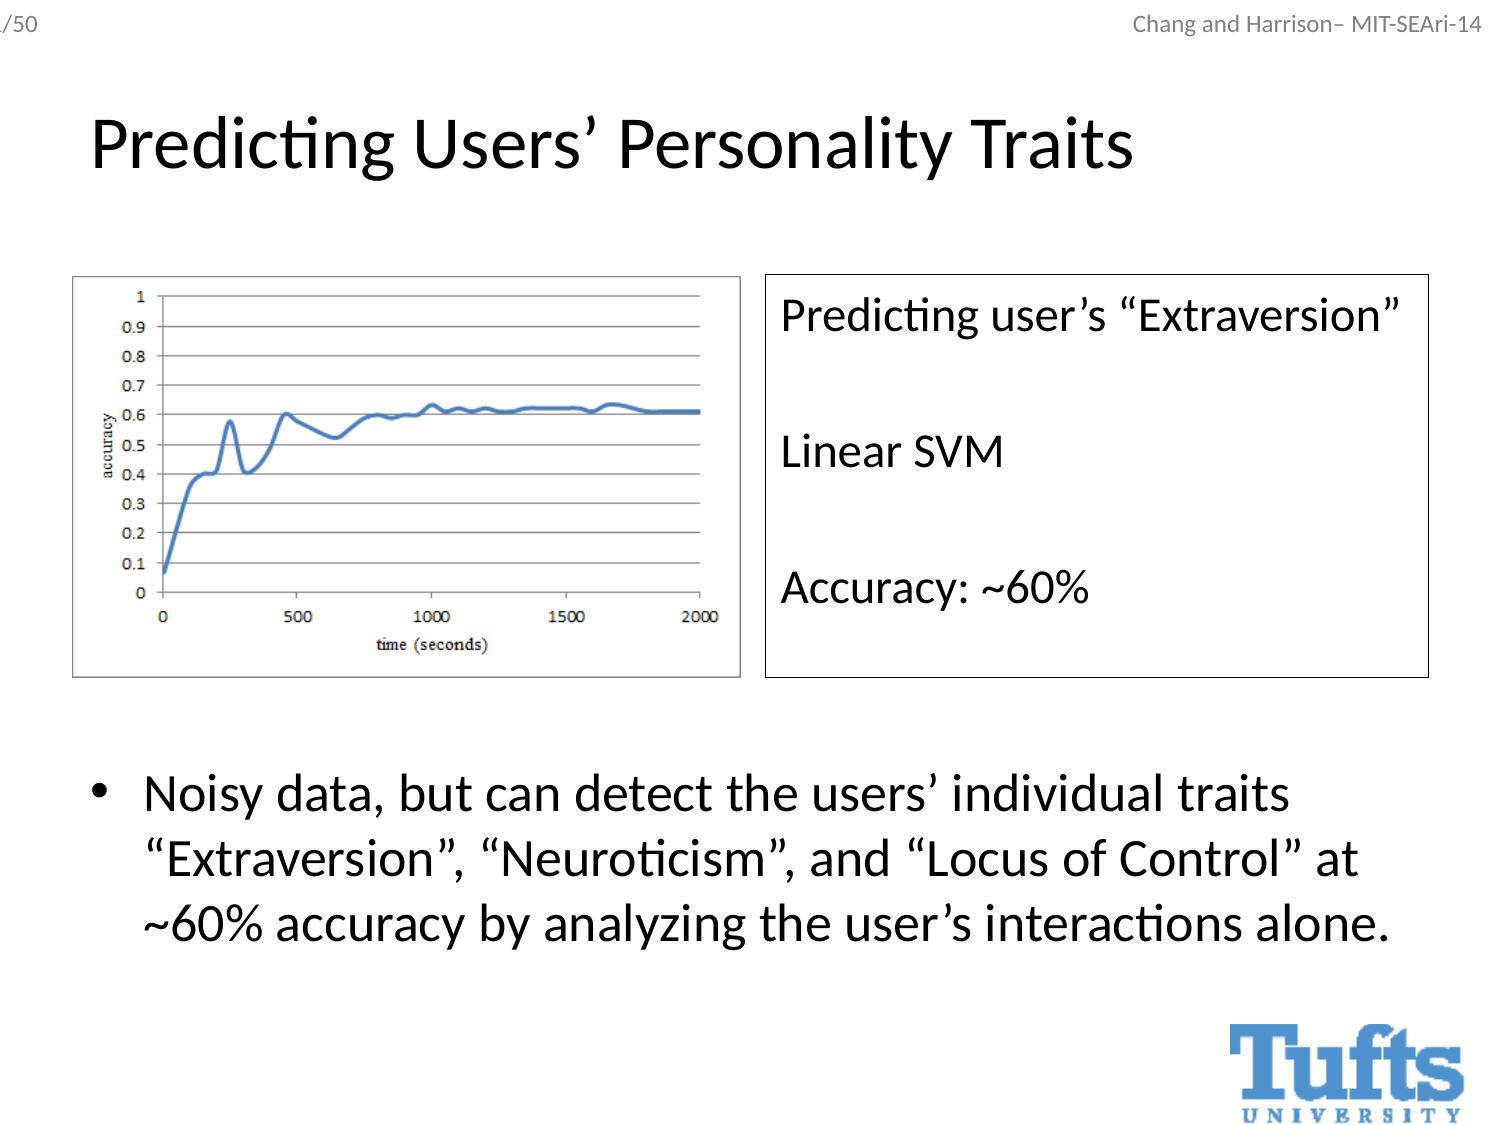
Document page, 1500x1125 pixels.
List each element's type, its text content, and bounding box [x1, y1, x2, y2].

title Predicting Users’ Personality Traits [75, 45, 1425, 233]
text_box Predicting user’s “Extraversion” Linear SVM Accuracy: ~60% [765, 274, 1429, 678]
list Noisy data, but can detect the users’ individual traits “Extraversion”, “Neuroticism”, and “Locus of Control” at ~60% accuracy by analyzing the user’s interactions alone. [75, 750, 1425, 1005]
picture [1230, 1024, 1500, 1125]
picture [71, 276, 741, 679]
